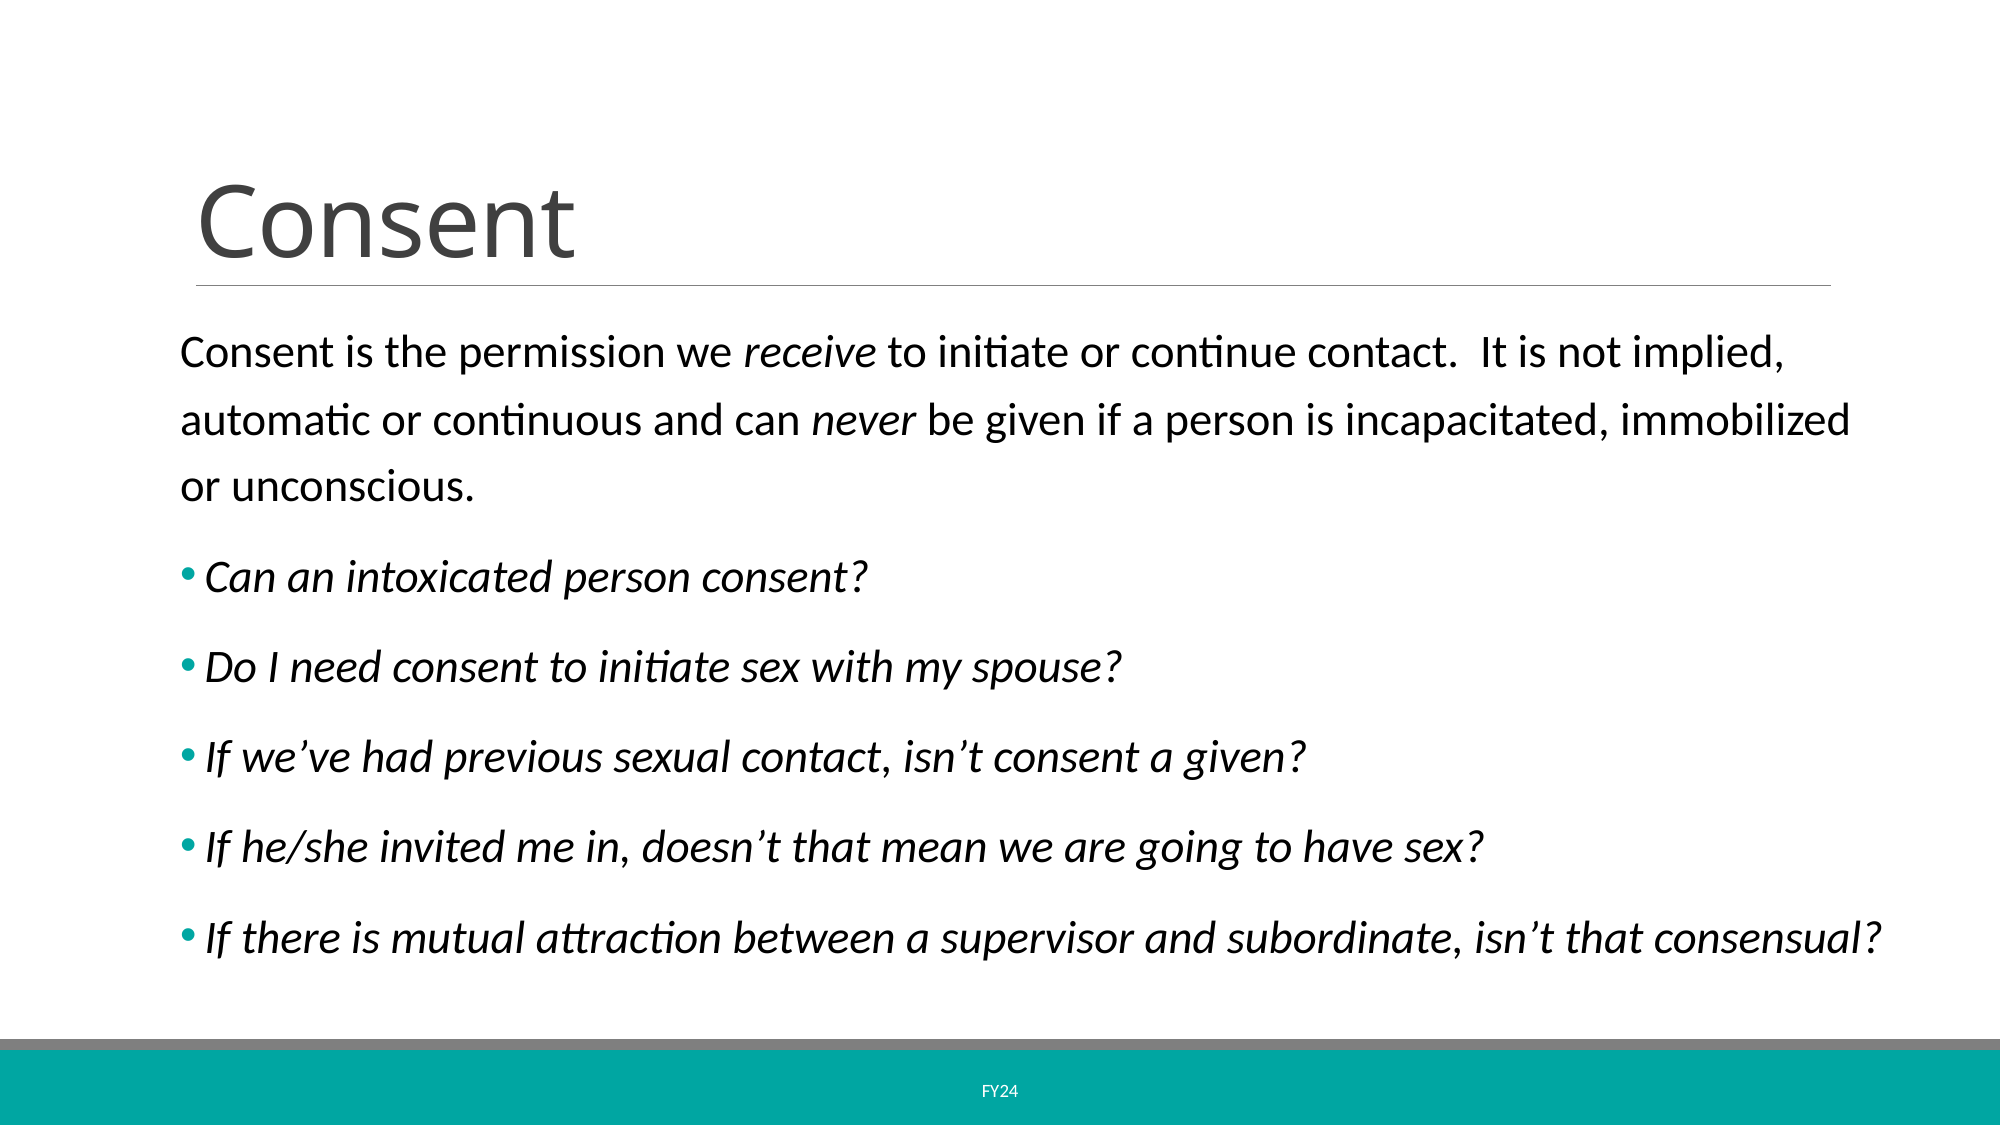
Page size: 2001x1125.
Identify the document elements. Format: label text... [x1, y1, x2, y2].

footer FY24 [604, 1059, 1396, 1120]
title Consent [180, 47, 1830, 285]
list Consent is the permission we receive to initiate or continue contact. It is not implied, automatic or continuous and can never be given if a person is incapacitated, immobilized or unconscious. Can an intoxicated person consent? Do I need consent to initiate sex with my spouse? If we’ve had previous sexual contact, isn’t consent a given? If he/she invited me in, doesn’t that mean we are going to have sex? If there is mutual attraction between a supervisor and subordinate, isn’t that consensual? [180, 302, 1893, 1022]
